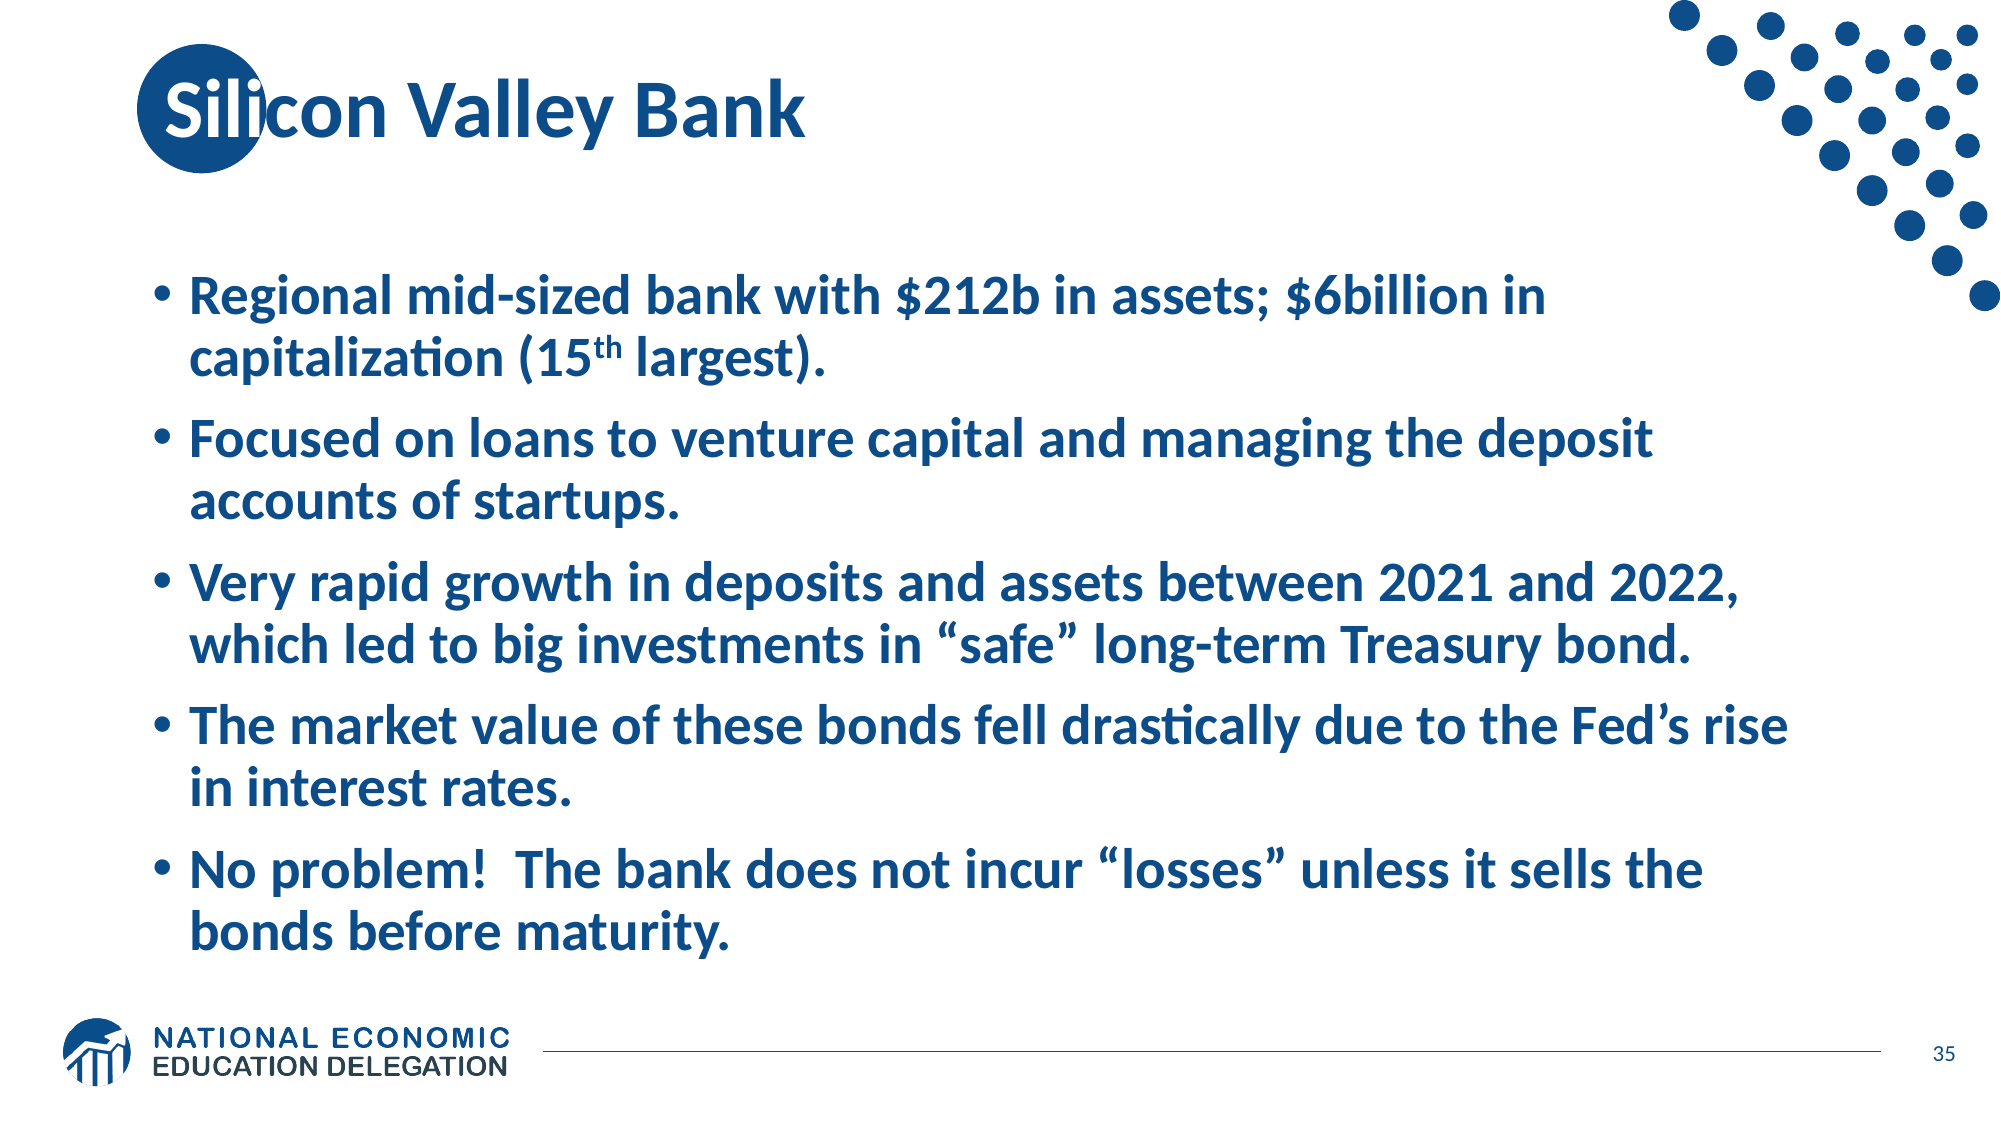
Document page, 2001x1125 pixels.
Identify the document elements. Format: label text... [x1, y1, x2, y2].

list Regional mid-sized bank with $212b in assets; $6billion in capitalization (15th largest). Focused on loans to venture capital and managing the deposit accounts of startups. Very rapid growth in deposits and assets between 2021 and 2022, which led to big investments in “safe” long-term Treasury bond. The market value of these bonds fell drastically due to the Fed’s rise in interest rates. No problem! The bank does not incur “losses” unless it sells the bonds before maturity. [137, 257, 1863, 972]
picture [55, 1013, 520, 1091]
slide_number 35 [1521, 1022, 1972, 1082]
title Silicon Valley Bank [149, 1, 1875, 220]
